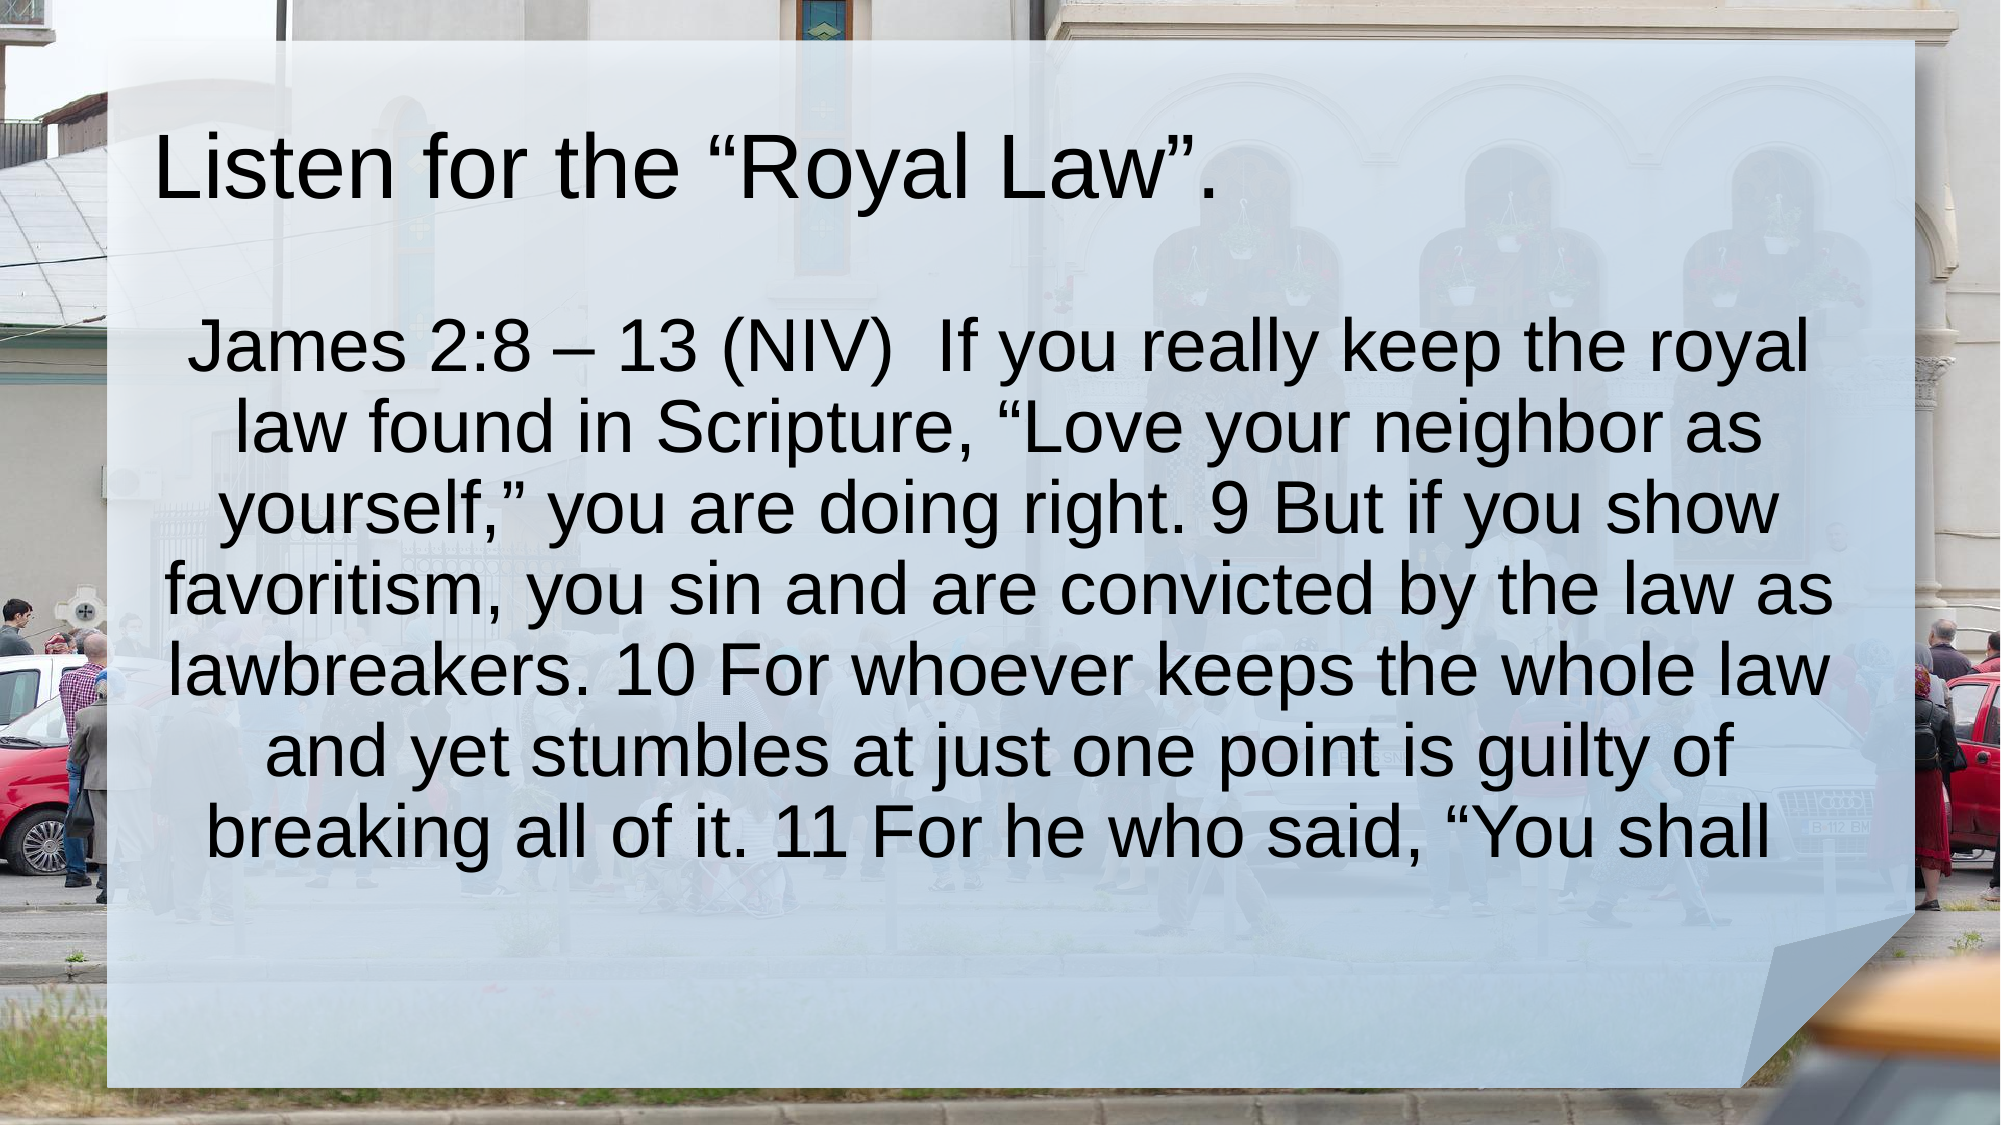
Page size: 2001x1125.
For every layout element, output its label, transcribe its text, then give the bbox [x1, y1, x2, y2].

title Listen for the “Royal Law”. [137, 59, 1863, 278]
picture [0, 0, 2001, 1125]
list James 2:8 – 13 (NIV) If you really keep the royal law found in Scripture, “Love your neighbor as yourself,” you are doing right. 9 But if you show favoritism, you sin and are convicted by the law as lawbreakers. 10 For whoever keeps the whole law and yet stumbles at just one point is guilty of breaking all of it. 11 For he who said, “You shall [137, 299, 1863, 1014]
